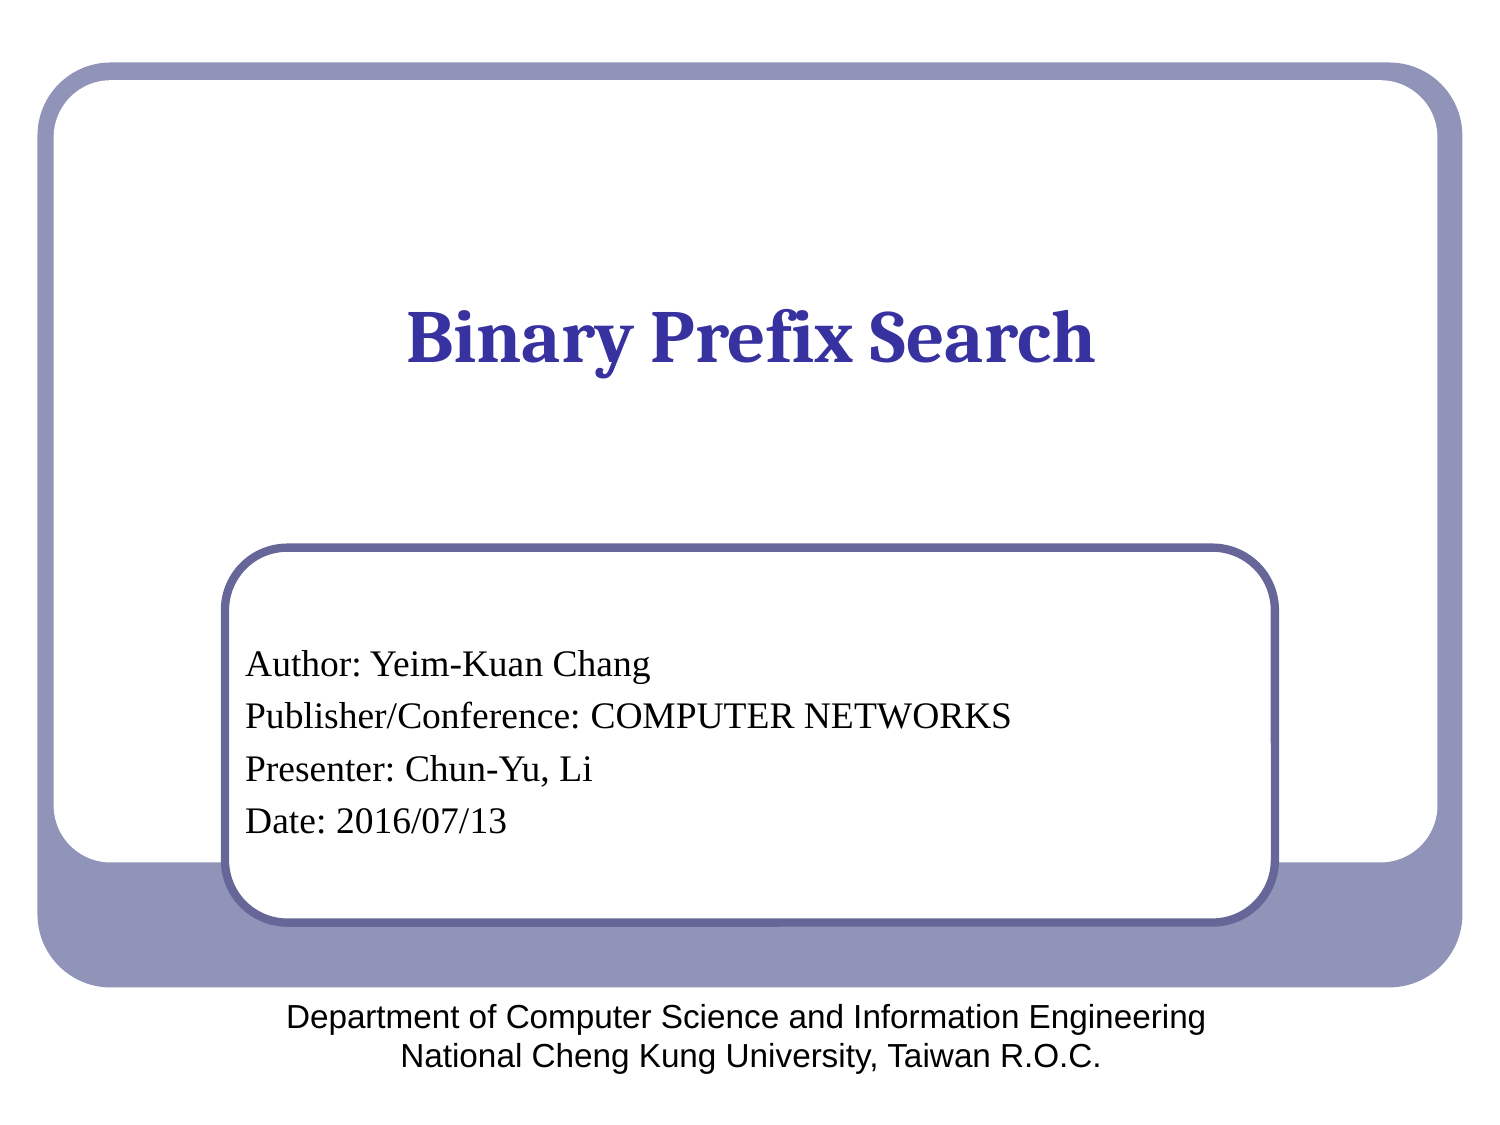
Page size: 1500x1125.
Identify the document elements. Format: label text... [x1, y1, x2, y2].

text_box Department of Computer Science and Information Engineering National Cheng Kung University, Taiwan R.O.C. [262, 987, 1241, 1082]
title Binary Prefix Search [30, 172, 1472, 492]
subtitle Author: Yeim-Kuan Chang Publisher/Conference: COMPUTER NETWORKS Presenter: Chun-Yu, Li Date: 2016/07/13 [230, 562, 1288, 917]
